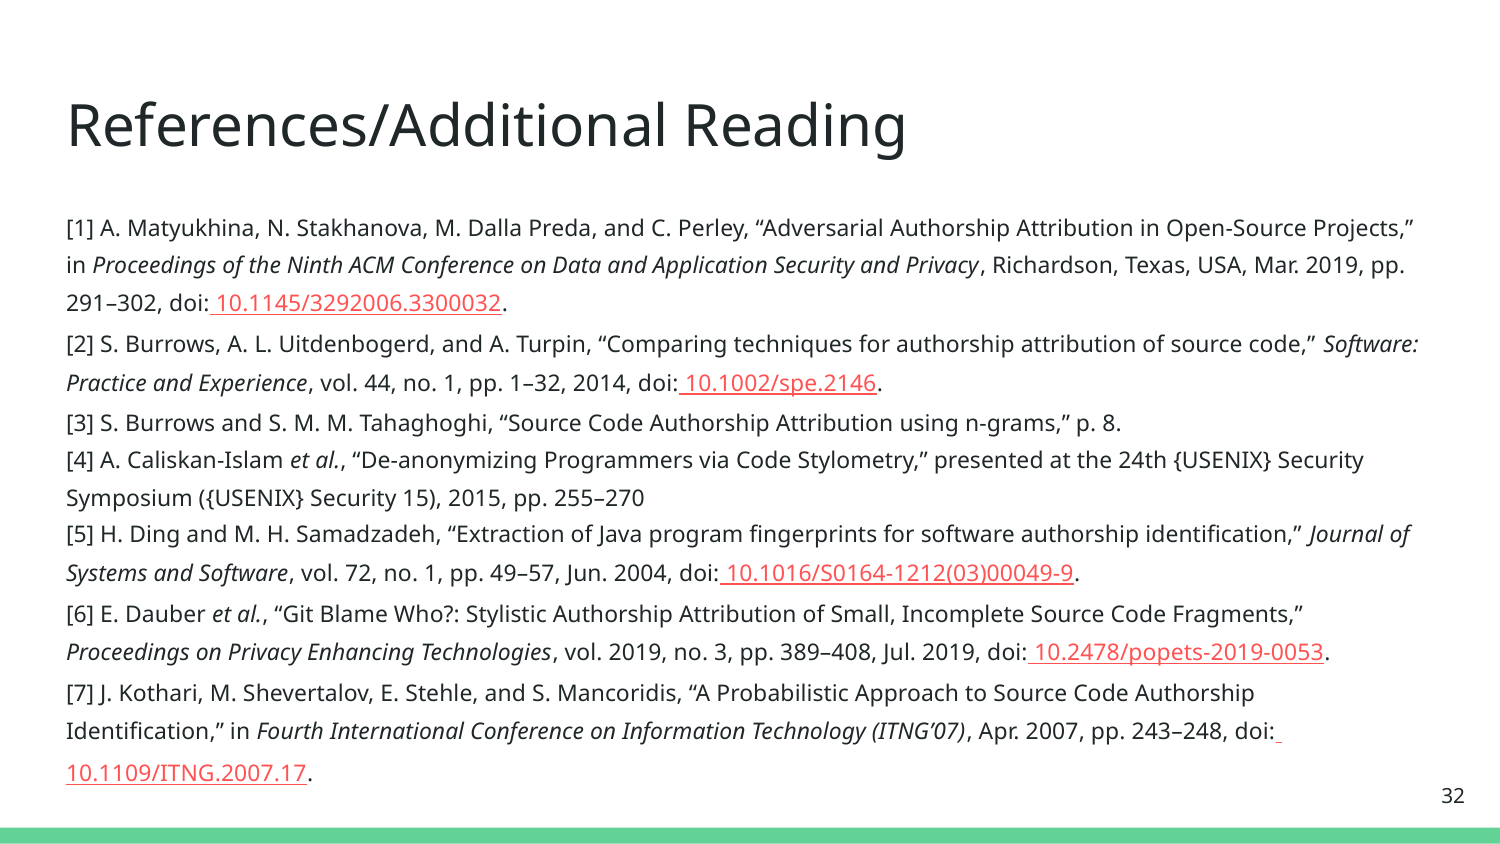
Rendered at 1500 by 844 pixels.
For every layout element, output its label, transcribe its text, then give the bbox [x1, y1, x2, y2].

list [1] A. Matyukhina, N. Stakhanova, M. Dalla Preda, and C. Perley, “Adversarial Authorship Attribution in Open-Source Projects,” in Proceedings of the Ninth ACM Conference on Data and Application Security and Privacy, Richardson, Texas, USA, Mar. 2019, pp. 291–302, doi: 10.1145/3292006.3300032. [2] S. Burrows, A. L. Uitdenbogerd, and A. Turpin, “Comparing techniques for authorship attribution of source code,” Software: Practice and Experience, vol. 44, no. 1, pp. 1–32, 2014, doi: 10.1002/spe.2146. [3] S. Burrows and S. M. M. Tahaghoghi, “Source Code Authorship Attribution using n-grams,” p. 8. [4] A. Caliskan-Islam et al., “De-anonymizing Programmers via Code Stylometry,” presented at the 24th {USENIX} Security Symposium ({USENIX} Security 15), 2015, pp. 255–270 [5] H. Ding and M. H. Samadzadeh, “Extraction of Java program fingerprints for software authorship identification,” Journal of Systems and Software, vol. 72, no. 1, pp. 49–57, Jun. 2004, doi: 10.1016/S0164-1212(03)00049-9. [6] E. Dauber et al., “Git Blame Who?: Stylistic Authorship Attribution of Small, Incomplete Source Code Fragments,” Proceedings on Privacy Enhancing Technologies, vol. 2019, no. 3, pp. 389–408, Jul. 2019, doi: 10.2478/popets-2019-0053. [7] J. Kothari, M. Shevertalov, E. Stehle, and S. Mancoridis, “A Probabilistic Approach to Source Code Authorship Identification,” in Fourth International Conference on Information Technology (ITNG’07), Apr. 2007, pp. 243–248, doi: 10.1109/ITNG.2007.17. [51, 189, 1449, 750]
title References/Additional Reading [51, 72, 1449, 167]
slide_number 32 [1389, 764, 1480, 830]
